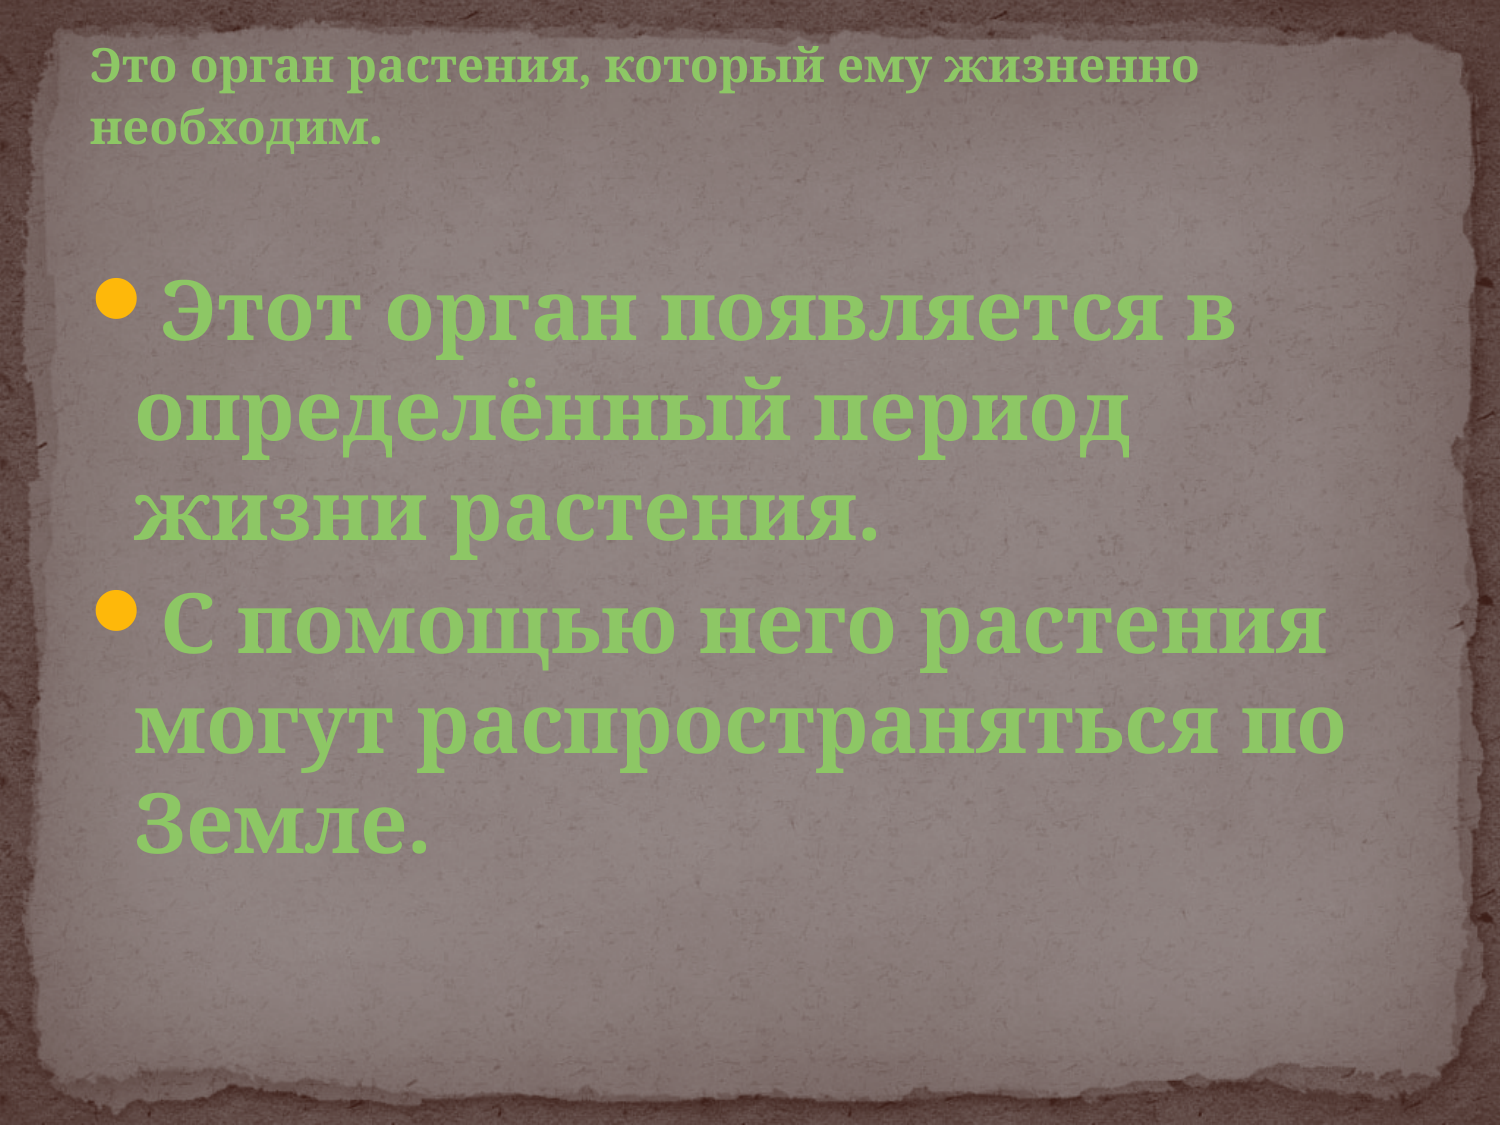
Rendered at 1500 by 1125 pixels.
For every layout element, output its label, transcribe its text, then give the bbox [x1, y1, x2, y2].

title Это орган растения, который ему жизненно необходим. [74, 24, 1425, 225]
list Этот орган появляется в определённый период жизни растения. С помощью него растения могут распространяться по Земле. [75, 249, 1425, 1000]
